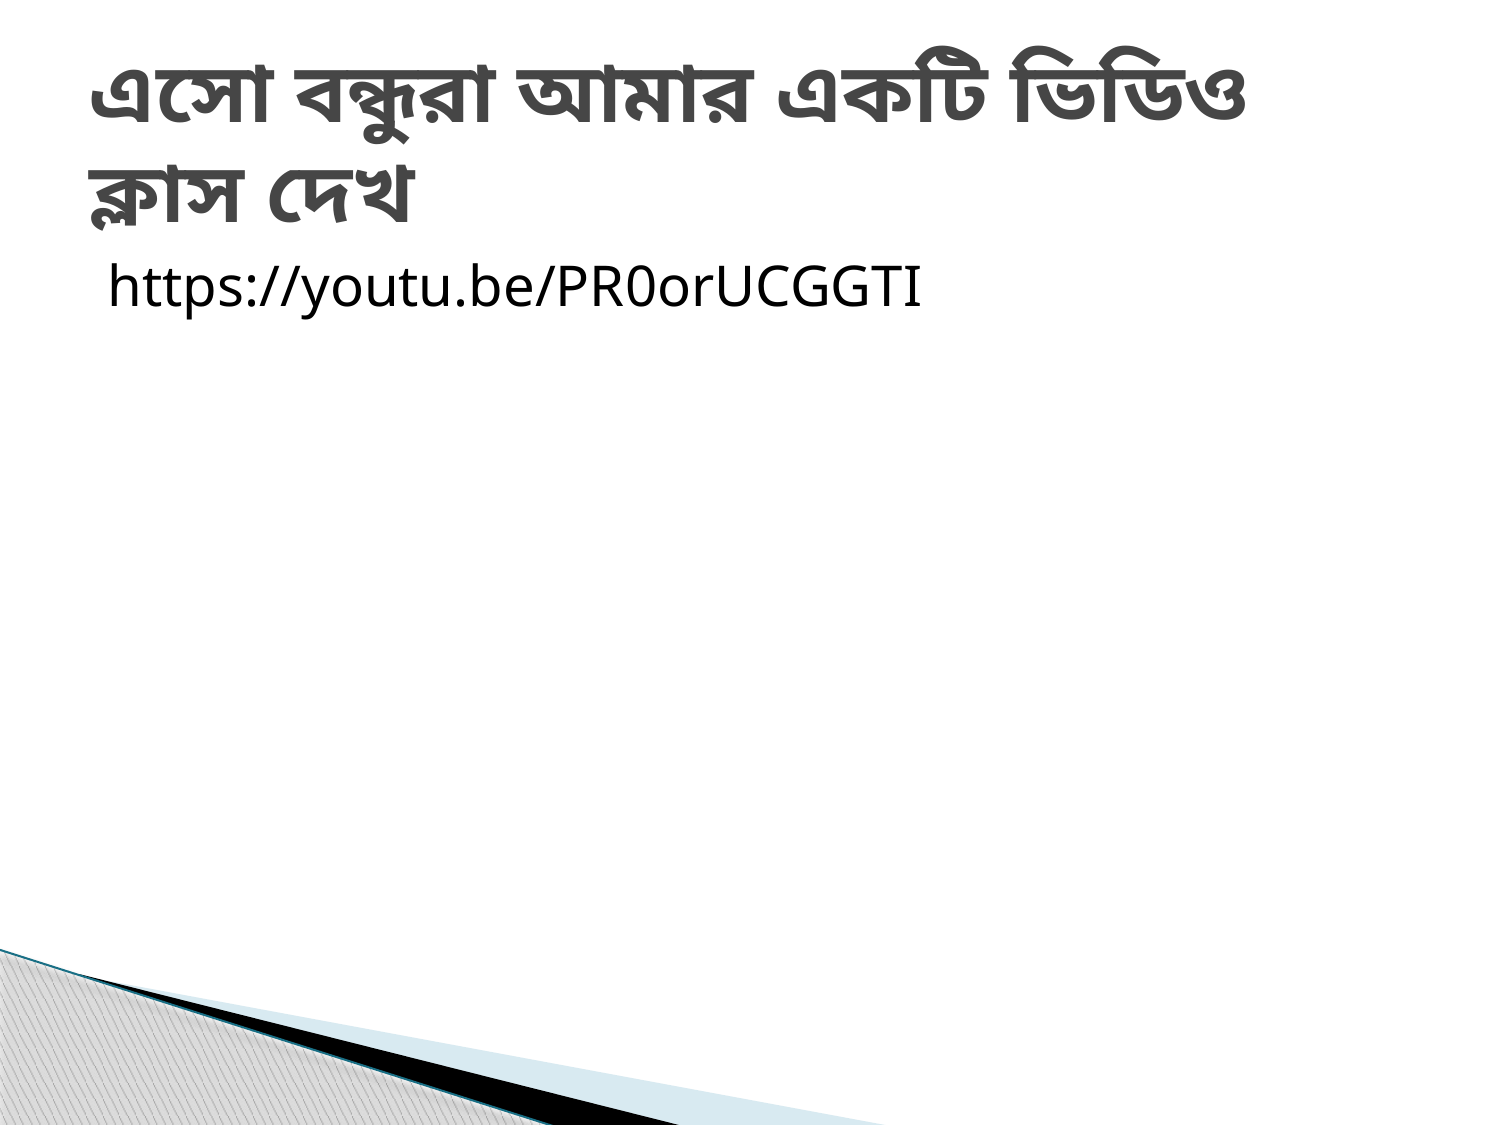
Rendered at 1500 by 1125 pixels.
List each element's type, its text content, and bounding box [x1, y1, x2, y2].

list https://youtu.be/PR0orUCGGTI [75, 243, 1425, 986]
title এসো বন্ধুরা আমার একটি ভিডিও ক্লাস দেখ [75, 45, 1425, 233]
